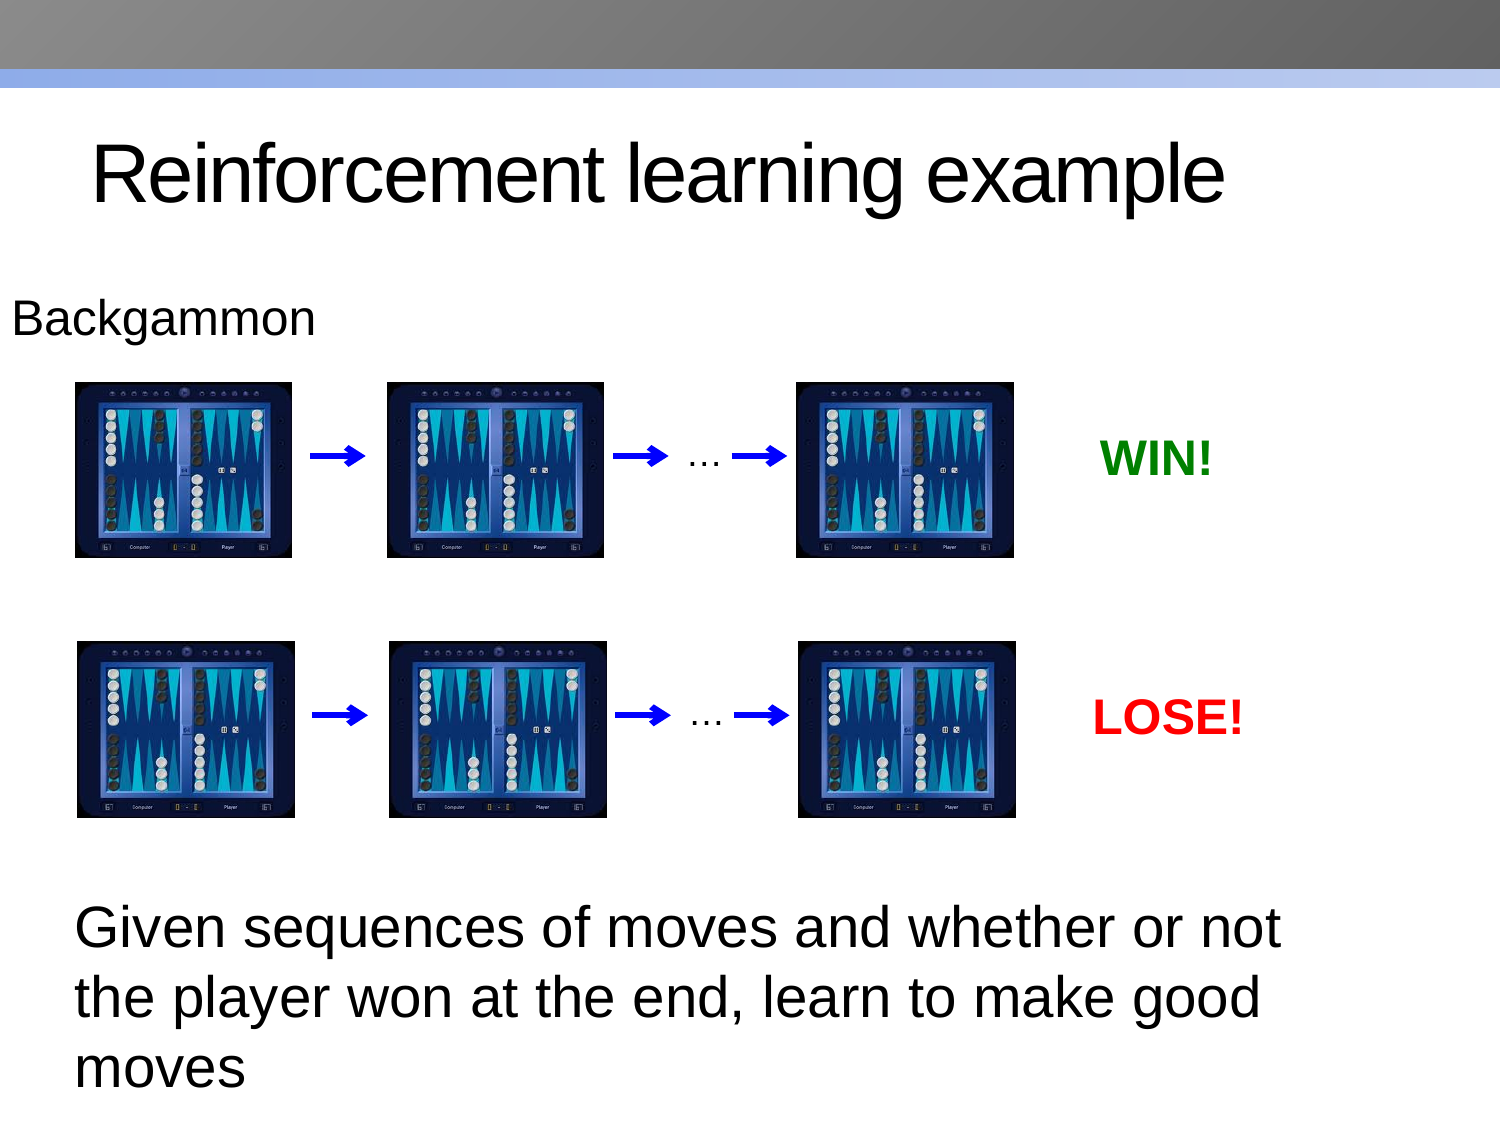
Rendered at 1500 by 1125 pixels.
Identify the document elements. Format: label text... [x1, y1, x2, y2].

picture [77, 641, 295, 818]
picture [389, 641, 607, 818]
picture [387, 381, 605, 559]
title Reinforcement learning example [75, 87, 1425, 250]
picture [798, 641, 1016, 818]
picture [74, 381, 292, 559]
text_box … [673, 680, 741, 741]
text_box … [670, 421, 739, 481]
text_box Given sequences of moves and whether or not the player won at the end, learn to make good moves [60, 881, 1387, 1107]
text_box LOSE! [1077, 677, 1260, 753]
text_box Backgammon [0, 277, 332, 353]
text_box WIN! [1085, 418, 1229, 493]
picture [796, 381, 1014, 559]
